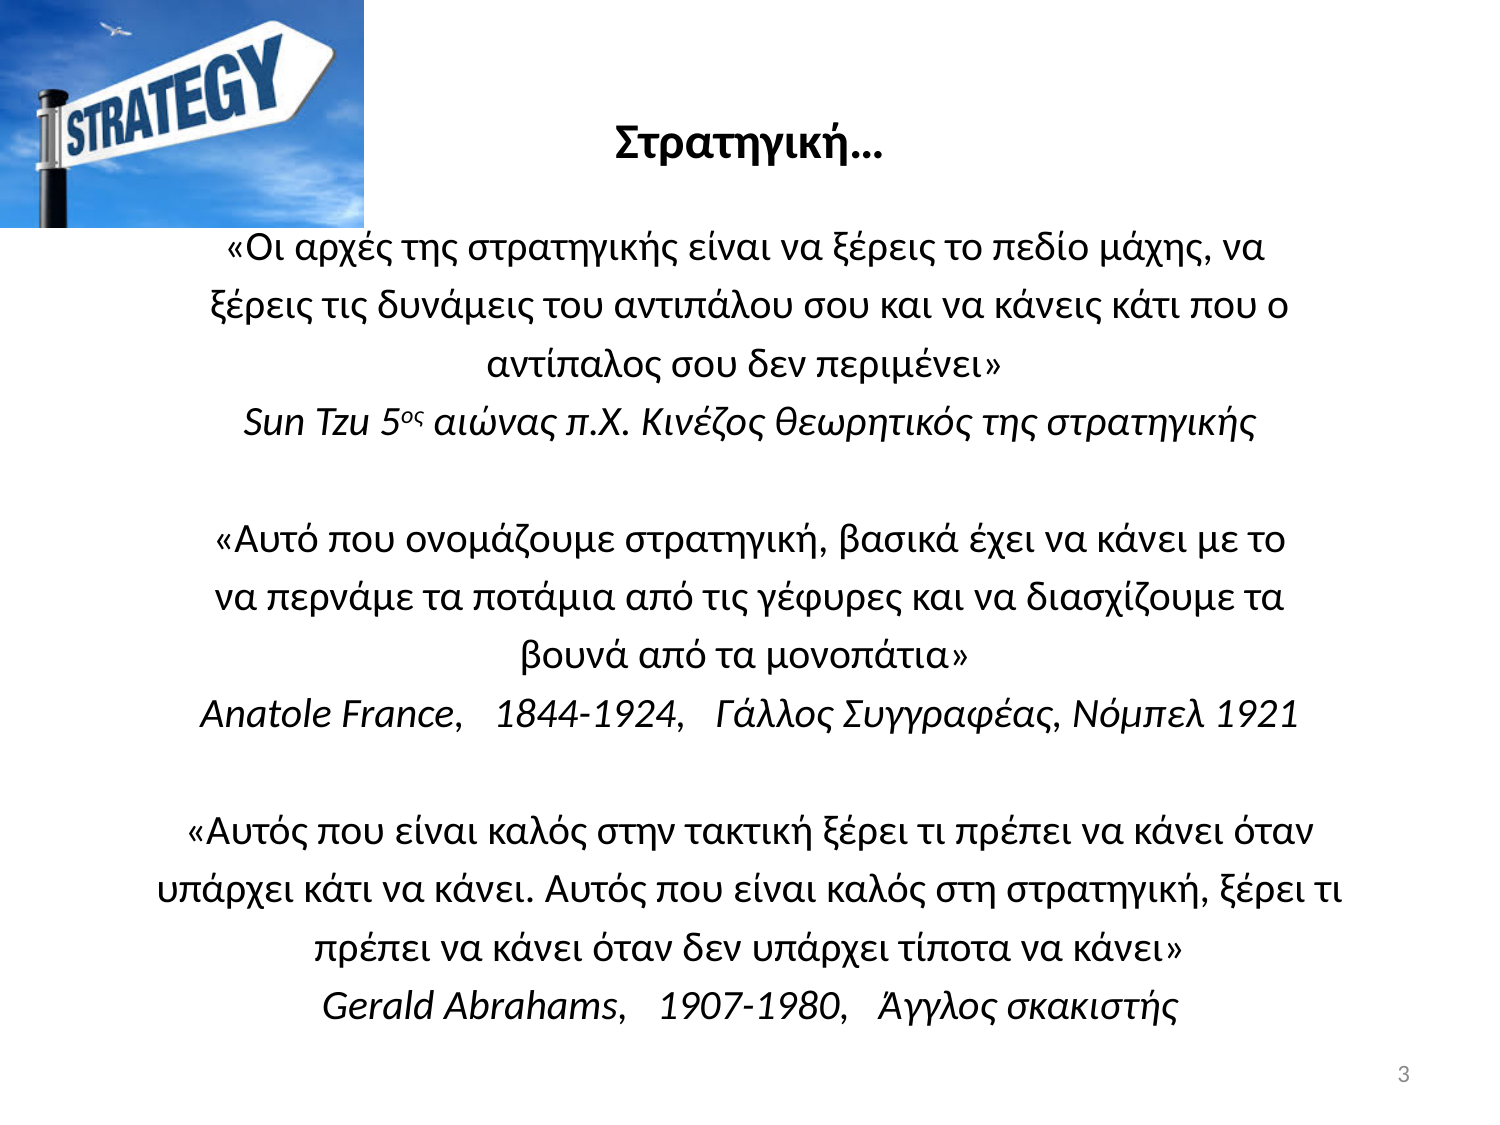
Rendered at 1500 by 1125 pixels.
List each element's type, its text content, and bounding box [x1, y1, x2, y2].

picture [0, 0, 364, 228]
list «Οι αρχές της στρατηγικής είναι να ξέρεις το πεδίο μάχης, να ξέρεις τις δυνάμεις του αντιπάλου σου και να κάνεις κάτι που ο αντίπαλος σου δεν περιμένει» Sun Tzu 5ος αιώνας π.Χ. Κινέζος θεωρητικός της στρατηγικής «Αυτό που ονομάζουμε στρατηγική, βασικά έχει να κάνει με το να περνάμε τα ποτάμια από τις γέφυρες και να διασχίζουμε τα βουνά από τα μονοπάτια» Anatole France, 1844-1924, Γάλλος Συγγραφέας, Νόμπελ 1921 «Αυτός που είναι καλός στην τακτική ξέρει τι πρέπει να κάνει όταν υπάρχει κάτι να κάνει. Αυτός που είναι καλός στη στρατηγική, ξέρει τι πρέπει να κάνει όταν δεν υπάρχει τίποτα να κάνει» Gerald Abrahams, 1907-1980, Άγγλος σκακιστής [75, 210, 1425, 1067]
title Στρατηγική… [368, 45, 1425, 210]
slide_number 3 [1074, 1042, 1425, 1103]
